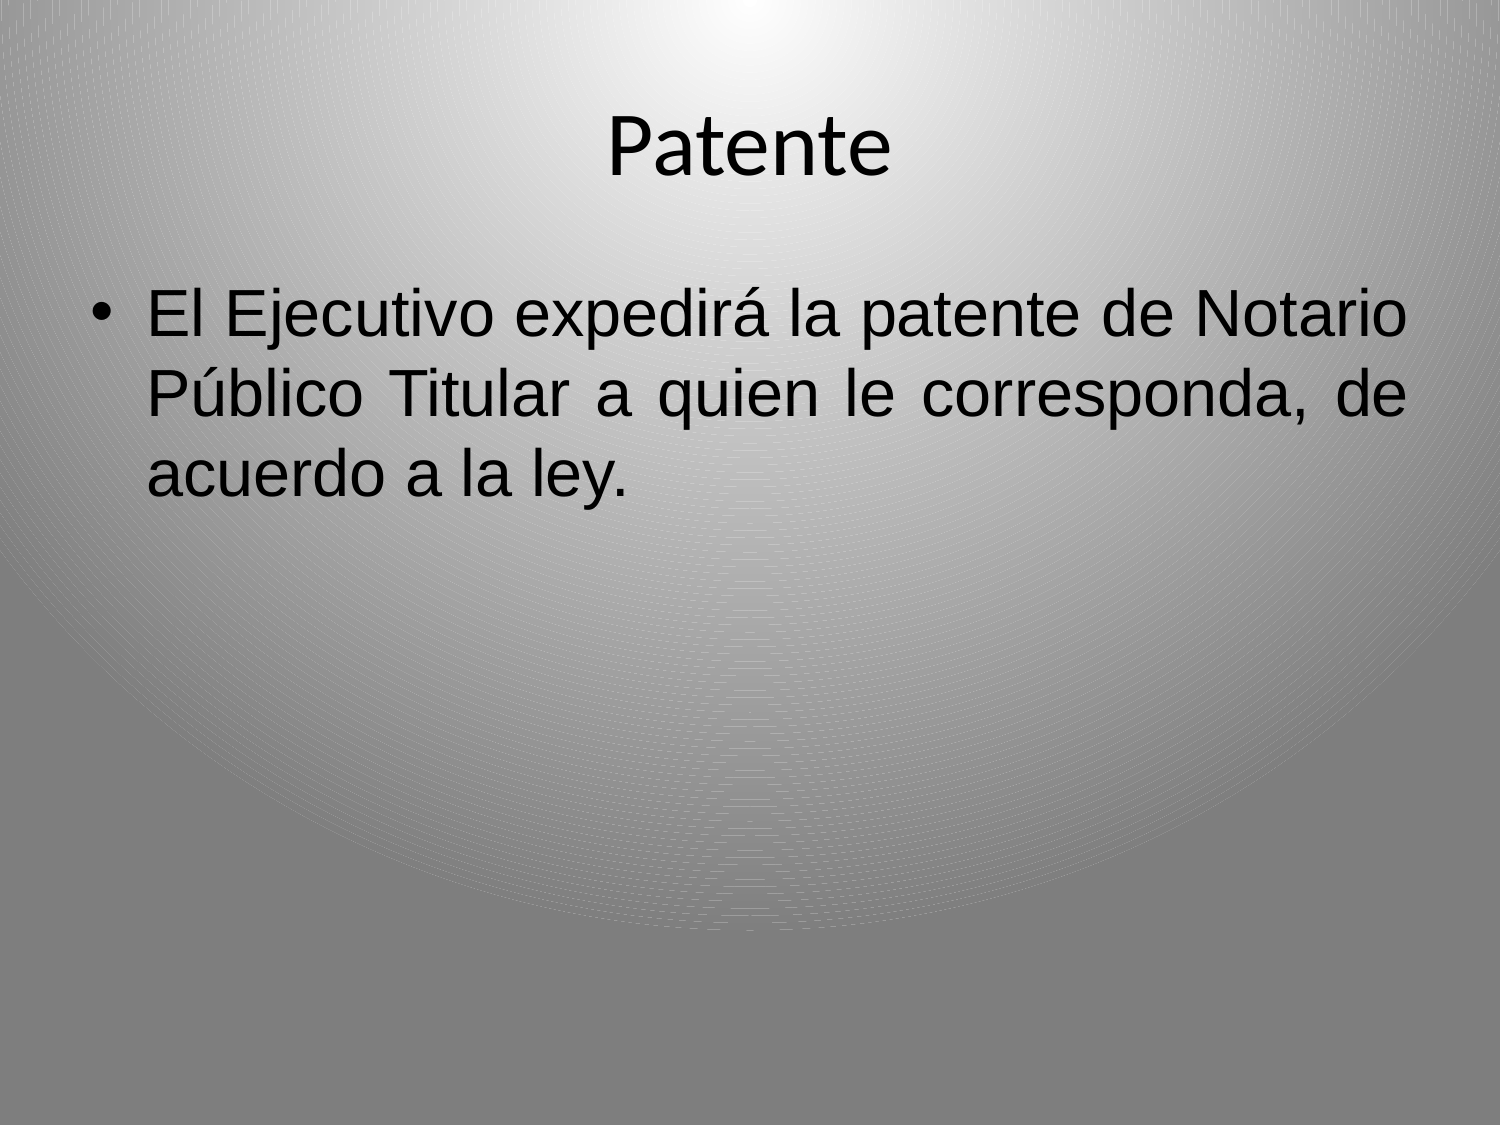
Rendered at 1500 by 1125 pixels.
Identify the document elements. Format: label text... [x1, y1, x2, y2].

title Patente [75, 45, 1425, 233]
list El Ejecutivo expedirá la patente de Notario Público Titular a quien le corresponda, de acuerdo a la ley. [75, 262, 1425, 1005]
